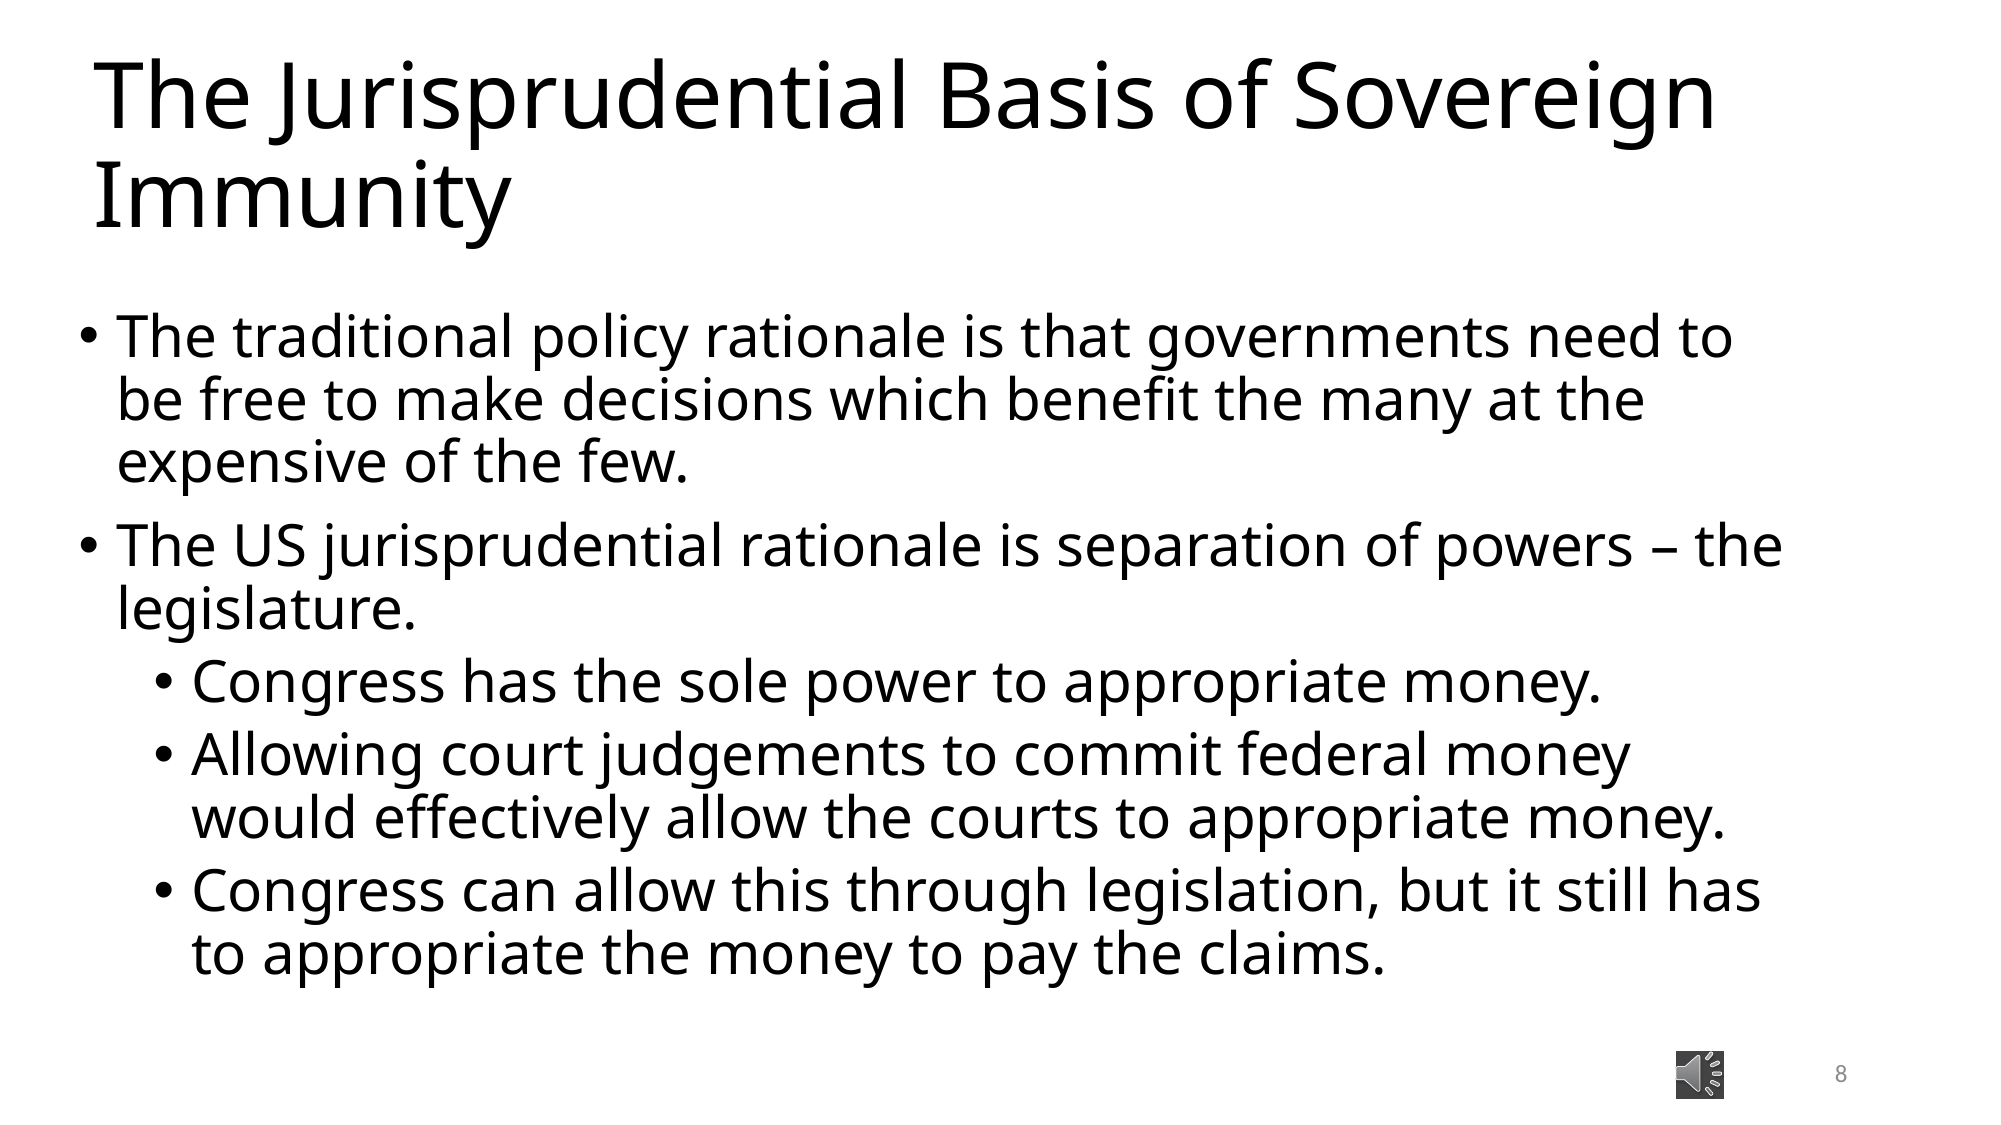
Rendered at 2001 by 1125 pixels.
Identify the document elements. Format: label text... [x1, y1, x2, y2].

picture [1674, 1049, 1725, 1100]
list The traditional policy rationale is that governments need to be free to make decisions which benefit the many at the expensive of the few. The US jurisprudential rationale is separation of powers – the legislature. Congress has the sole power to appropriate money. Allowing court judgements to commit federal money would effectively allow the courts to appropriate money. Congress can allow this through legislation, but it still has to appropriate the money to pay the claims. [63, 299, 1818, 1014]
title The Jurisprudential Basis of Sovereign Immunity [78, 39, 1818, 258]
slide_number 8 [1412, 1042, 1863, 1103]
